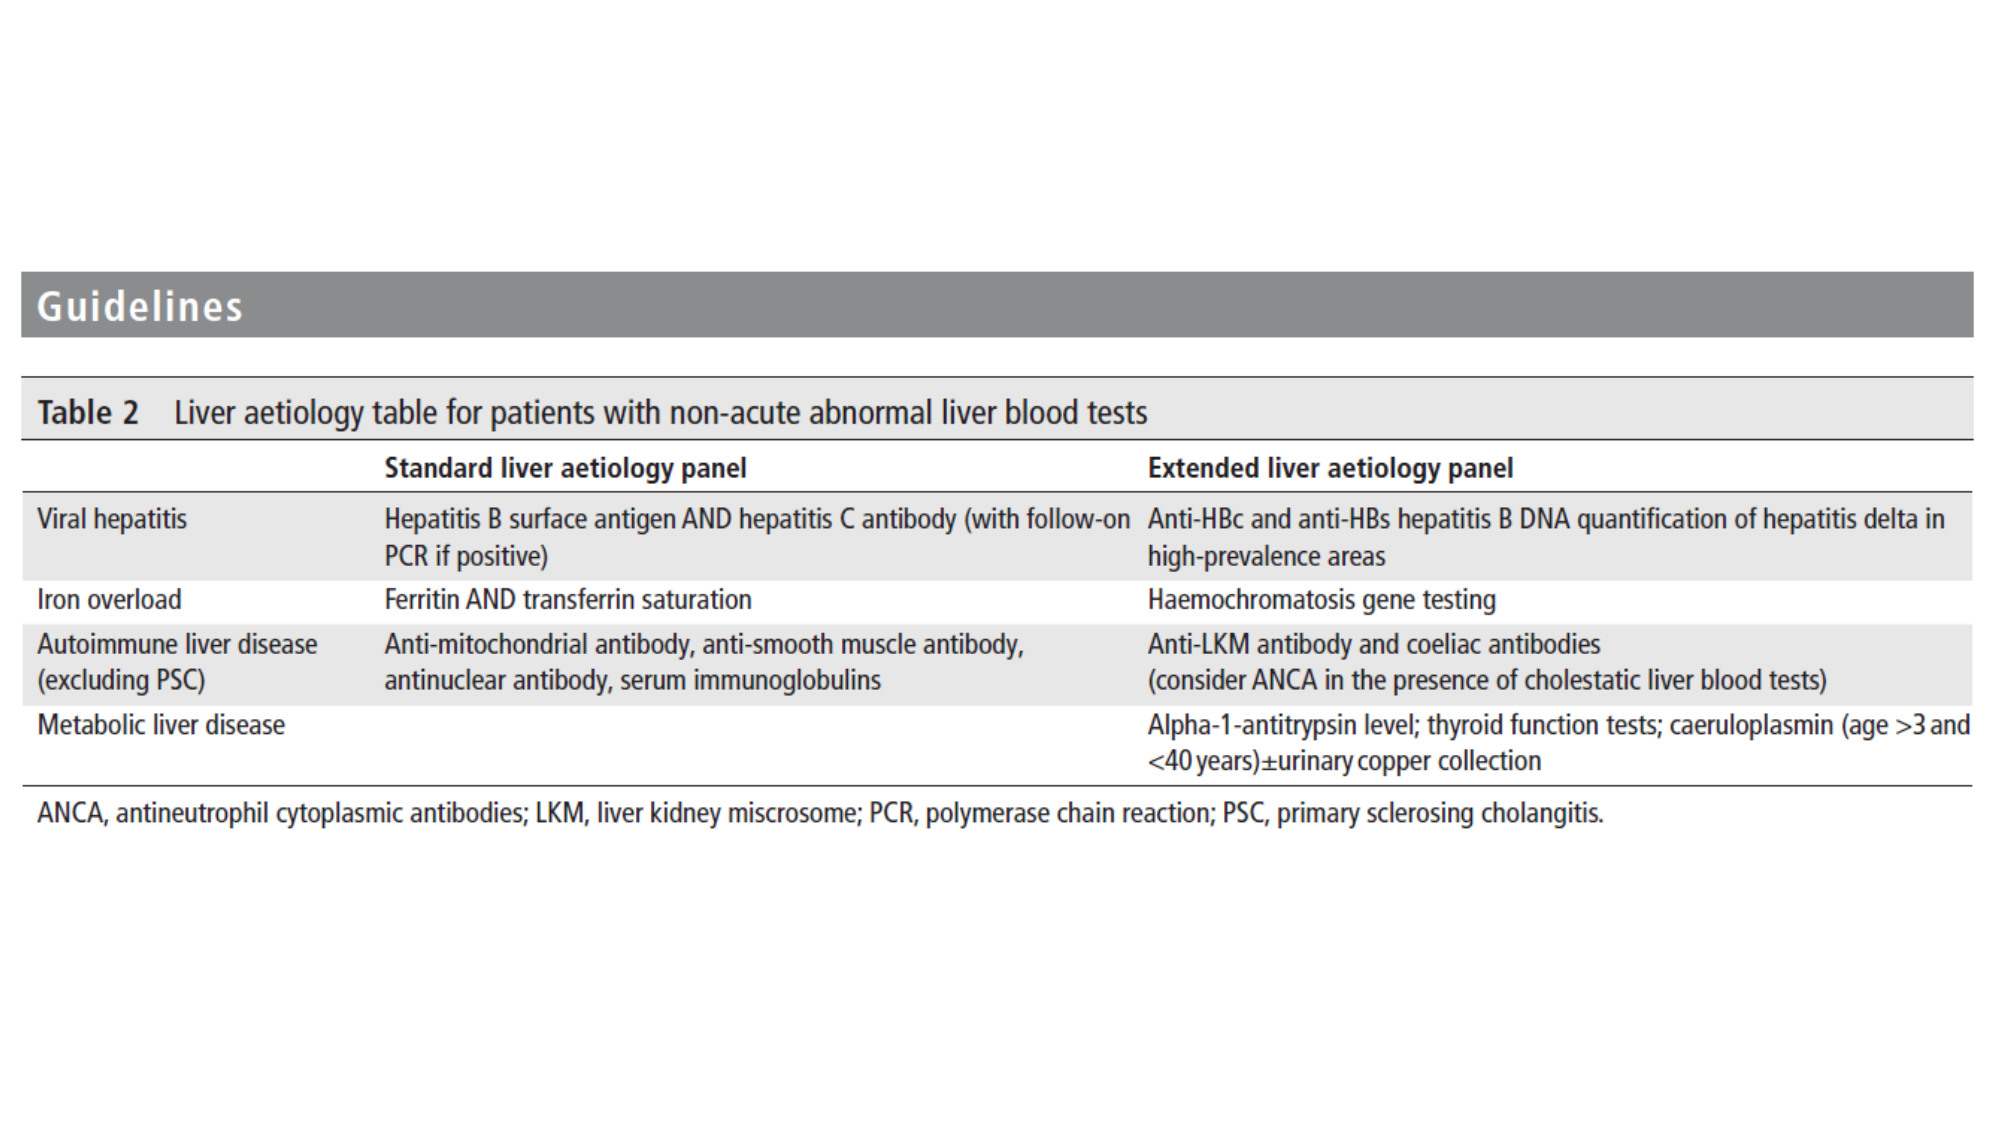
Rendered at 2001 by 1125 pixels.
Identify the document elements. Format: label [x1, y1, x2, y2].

picture [13, 266, 1980, 842]
